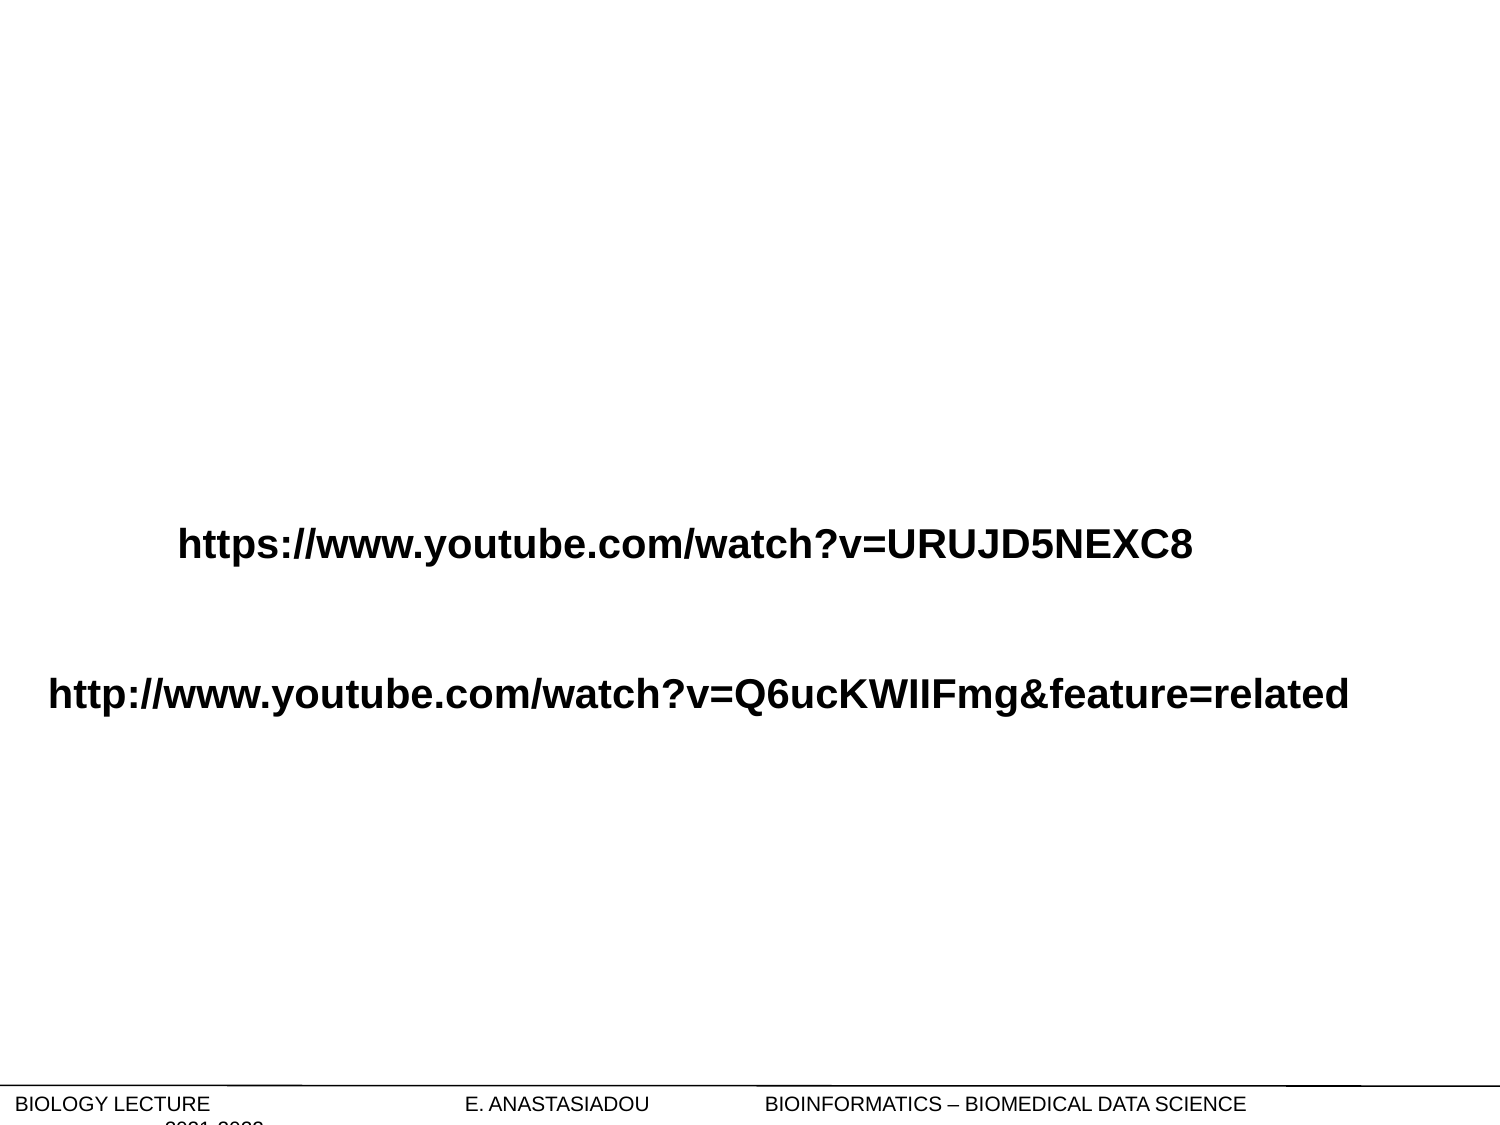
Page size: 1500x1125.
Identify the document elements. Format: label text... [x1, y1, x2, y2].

text_box http://www.youtube.com/watch?v=Q6ucKWIIFmg&feature=related [33, 659, 1366, 725]
text_box https://www.youtube.com/watch?v=URUJD5NEXC8 [162, 509, 1227, 575]
text_box Biology Lecture E. Anastasiadou Bioinformatics – Biomedical Data Science 2021-2022 [0, 1093, 1500, 1125]
